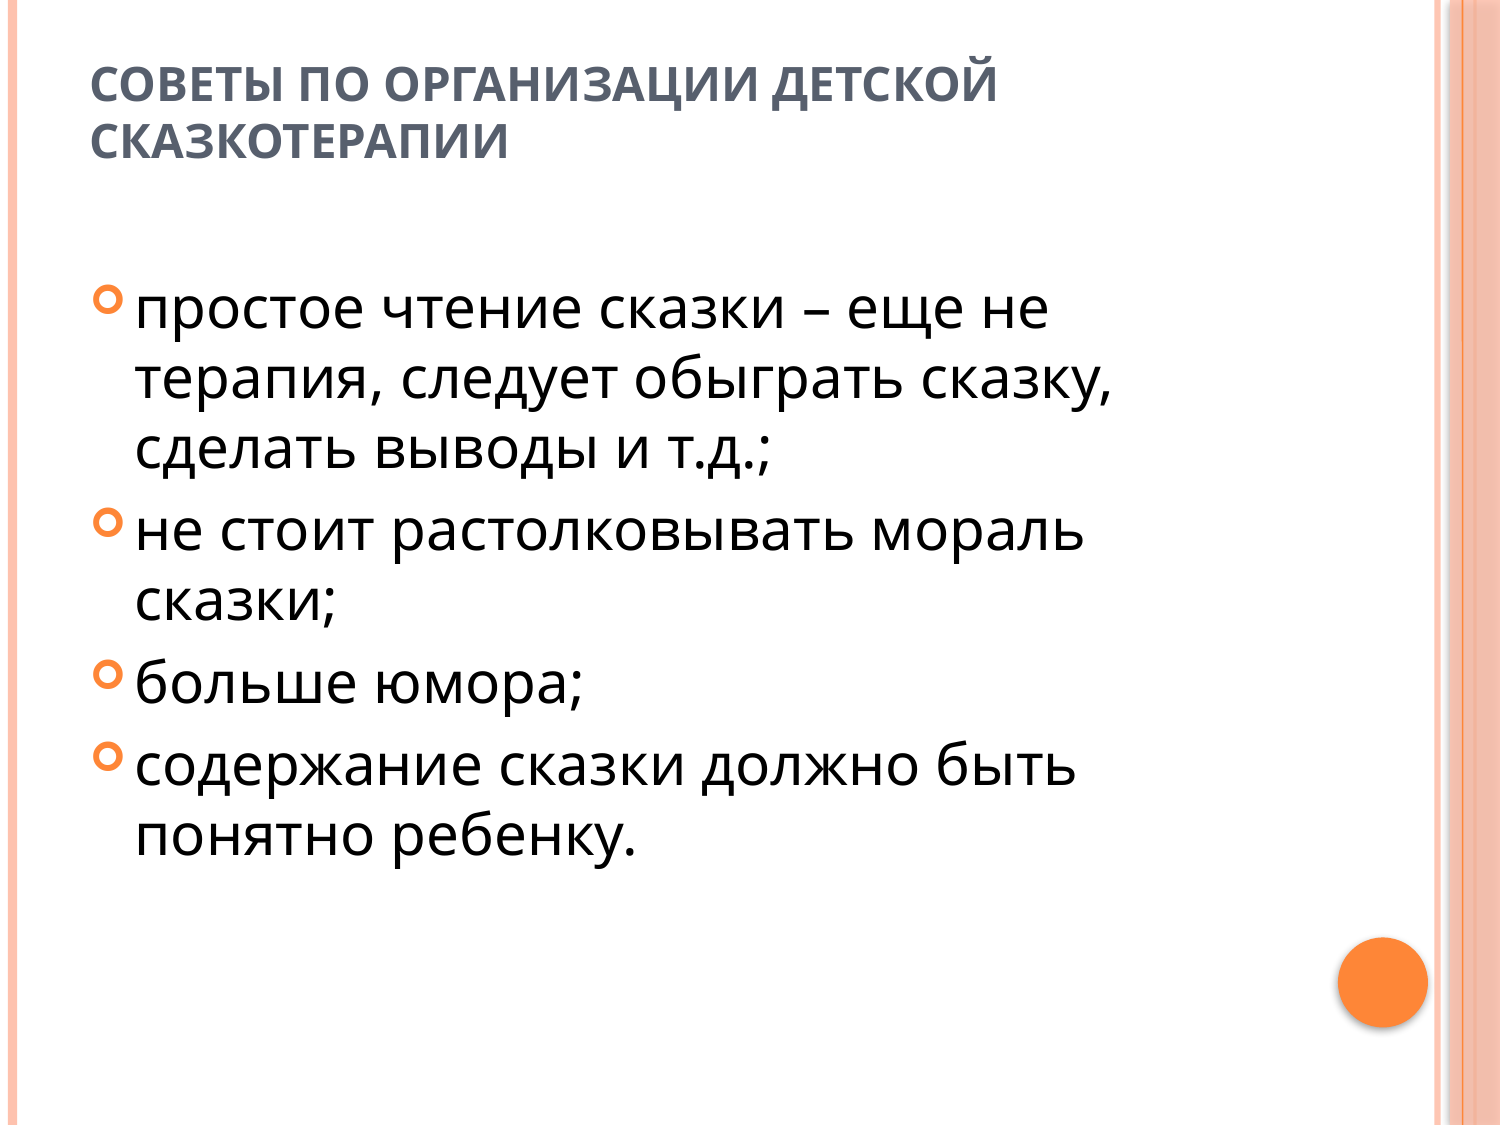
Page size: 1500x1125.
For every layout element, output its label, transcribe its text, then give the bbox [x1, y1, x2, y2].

list простое чтение сказки – еще не терапия, следует обыграть сказку, сделать выводы и т.д.; не стоит растолковывать мораль сказки; больше юмора; содержание сказки должно быть понятно ребенку. [75, 262, 1300, 1062]
title Советы по организации детской сказкотерапии [75, 45, 1300, 233]
